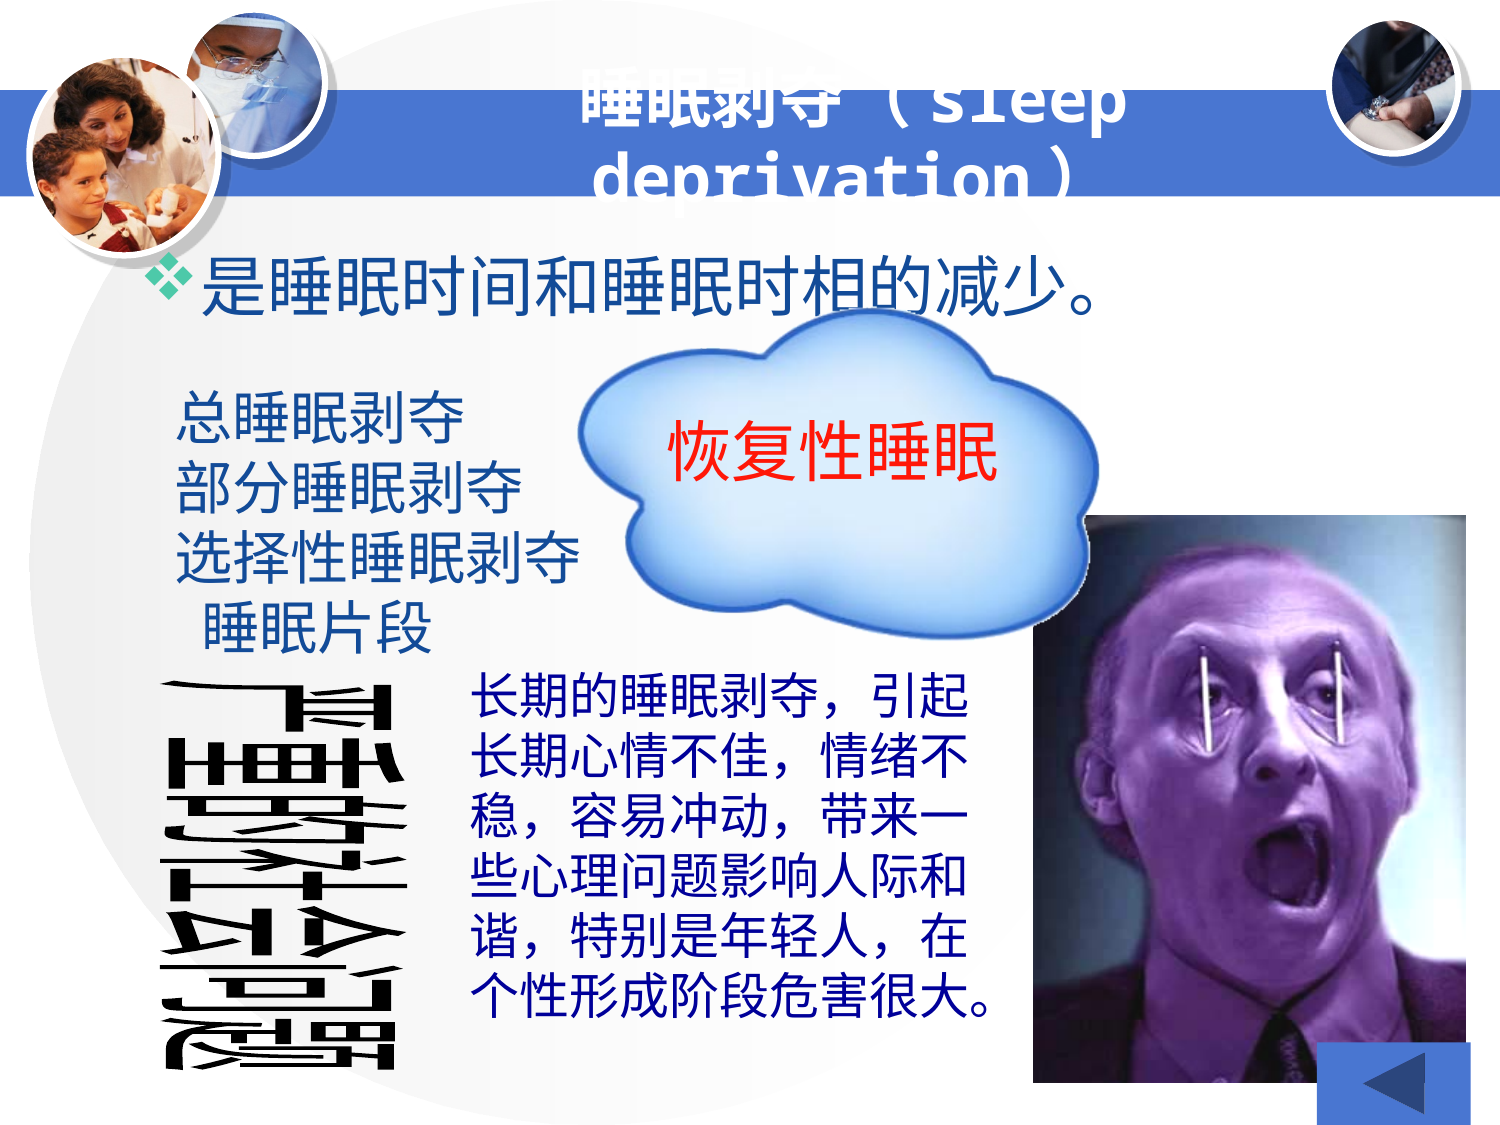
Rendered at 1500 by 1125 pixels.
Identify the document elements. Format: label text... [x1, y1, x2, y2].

list 是睡眠时间和睡眠时相的减少。 [124, 237, 1500, 1063]
text_box 总睡眠剥夺 部分睡眠剥夺 选择性睡眠剥夺 睡眠片段 [159, 373, 668, 838]
picture [187, 13, 321, 152]
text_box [572, 302, 1117, 646]
picture [33, 58, 215, 252]
picture [1333, 21, 1455, 150]
text_box [1316, 1042, 1471, 1125]
picture [1033, 515, 1466, 1083]
title 睡眠剥夺（sleep deprivation） [336, 89, 1371, 183]
text_box 长期的睡眠剥夺，引起长期心情不佳，情绪不稳，容易冲动，带来一些心理问题影响人际和谐，特别是年轻人，在个性形成阶段危害很大。 [454, 656, 999, 1125]
